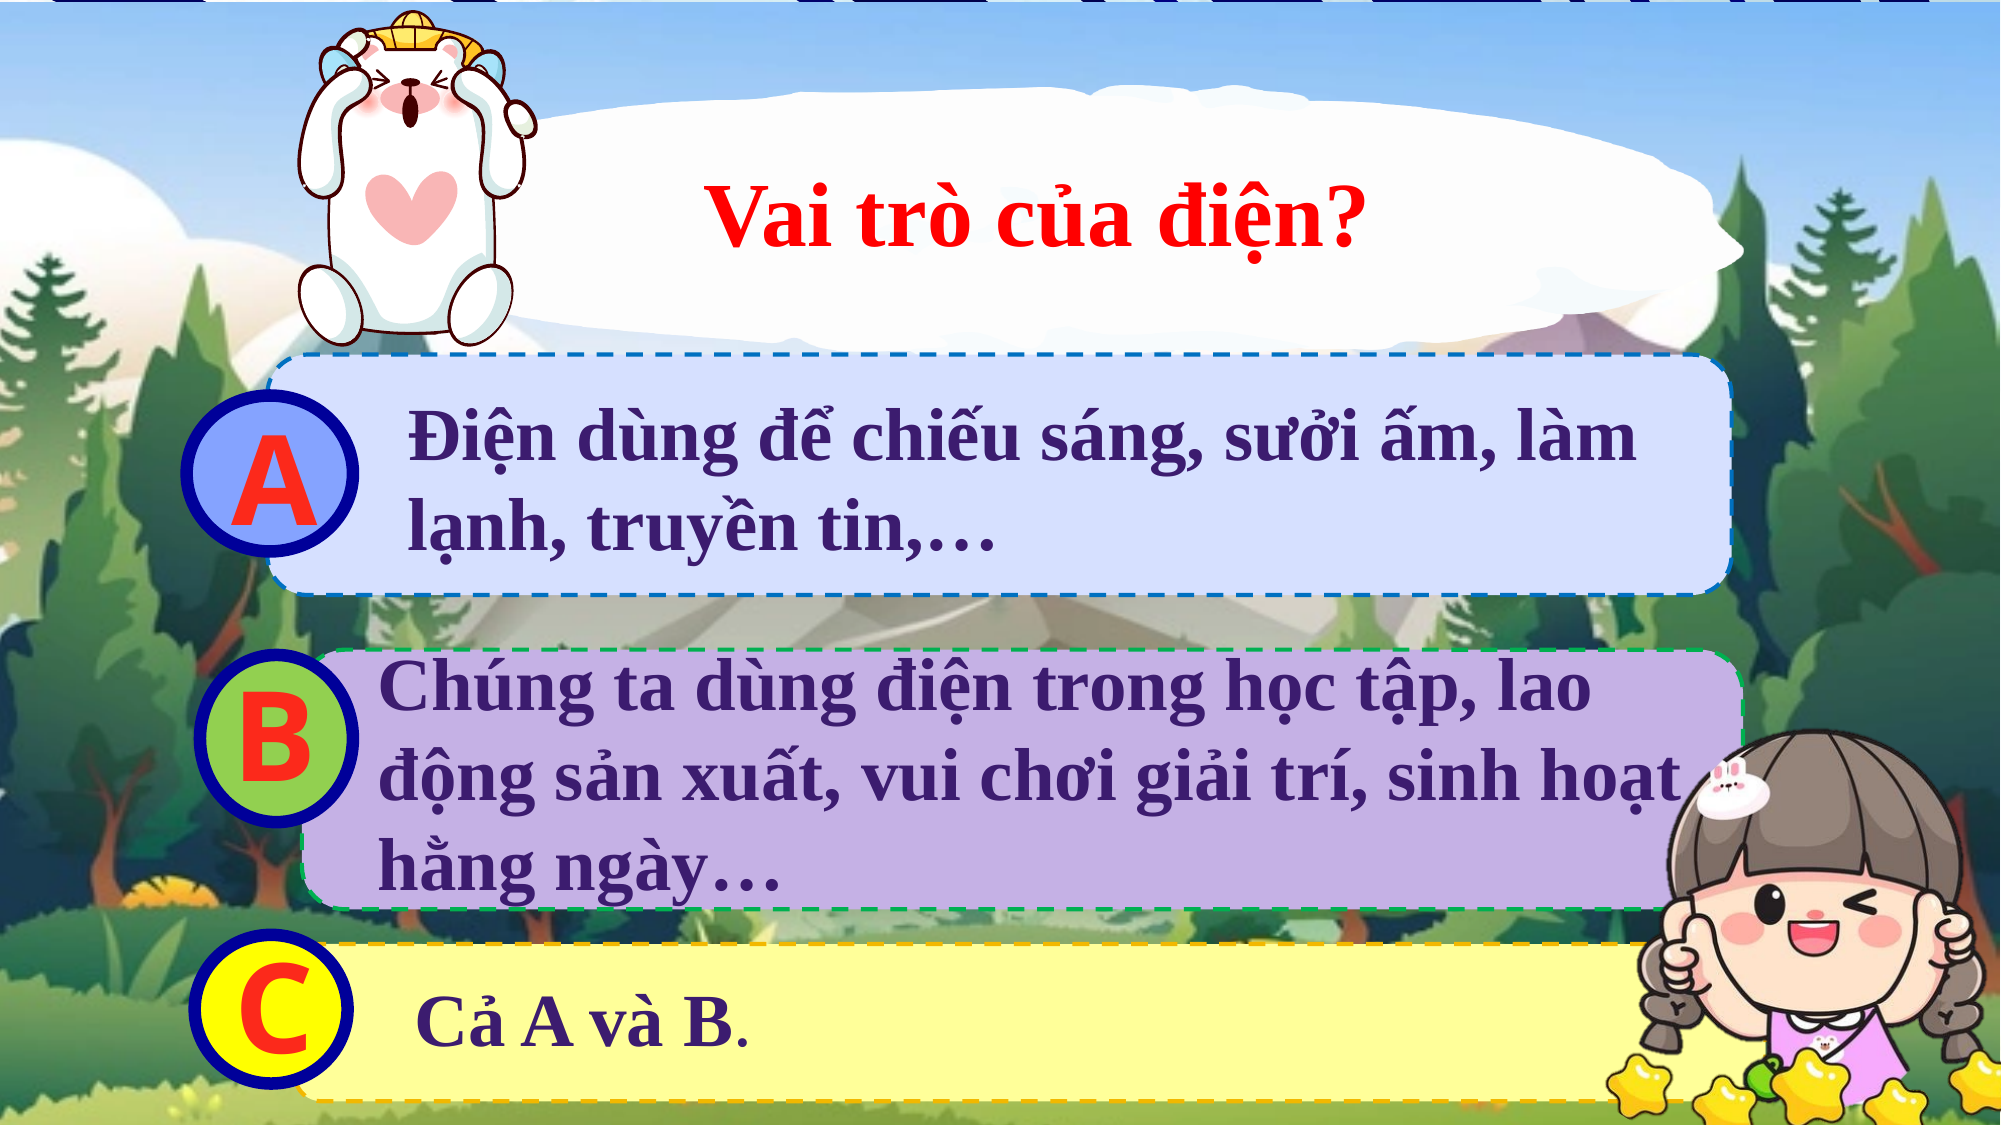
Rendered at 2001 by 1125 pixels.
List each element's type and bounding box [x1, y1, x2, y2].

text_box [194, 921, 1500, 1102]
text_box [186, 354, 1733, 596]
picture [0, 0, 2001, 1125]
text_box [199, 628, 1744, 917]
